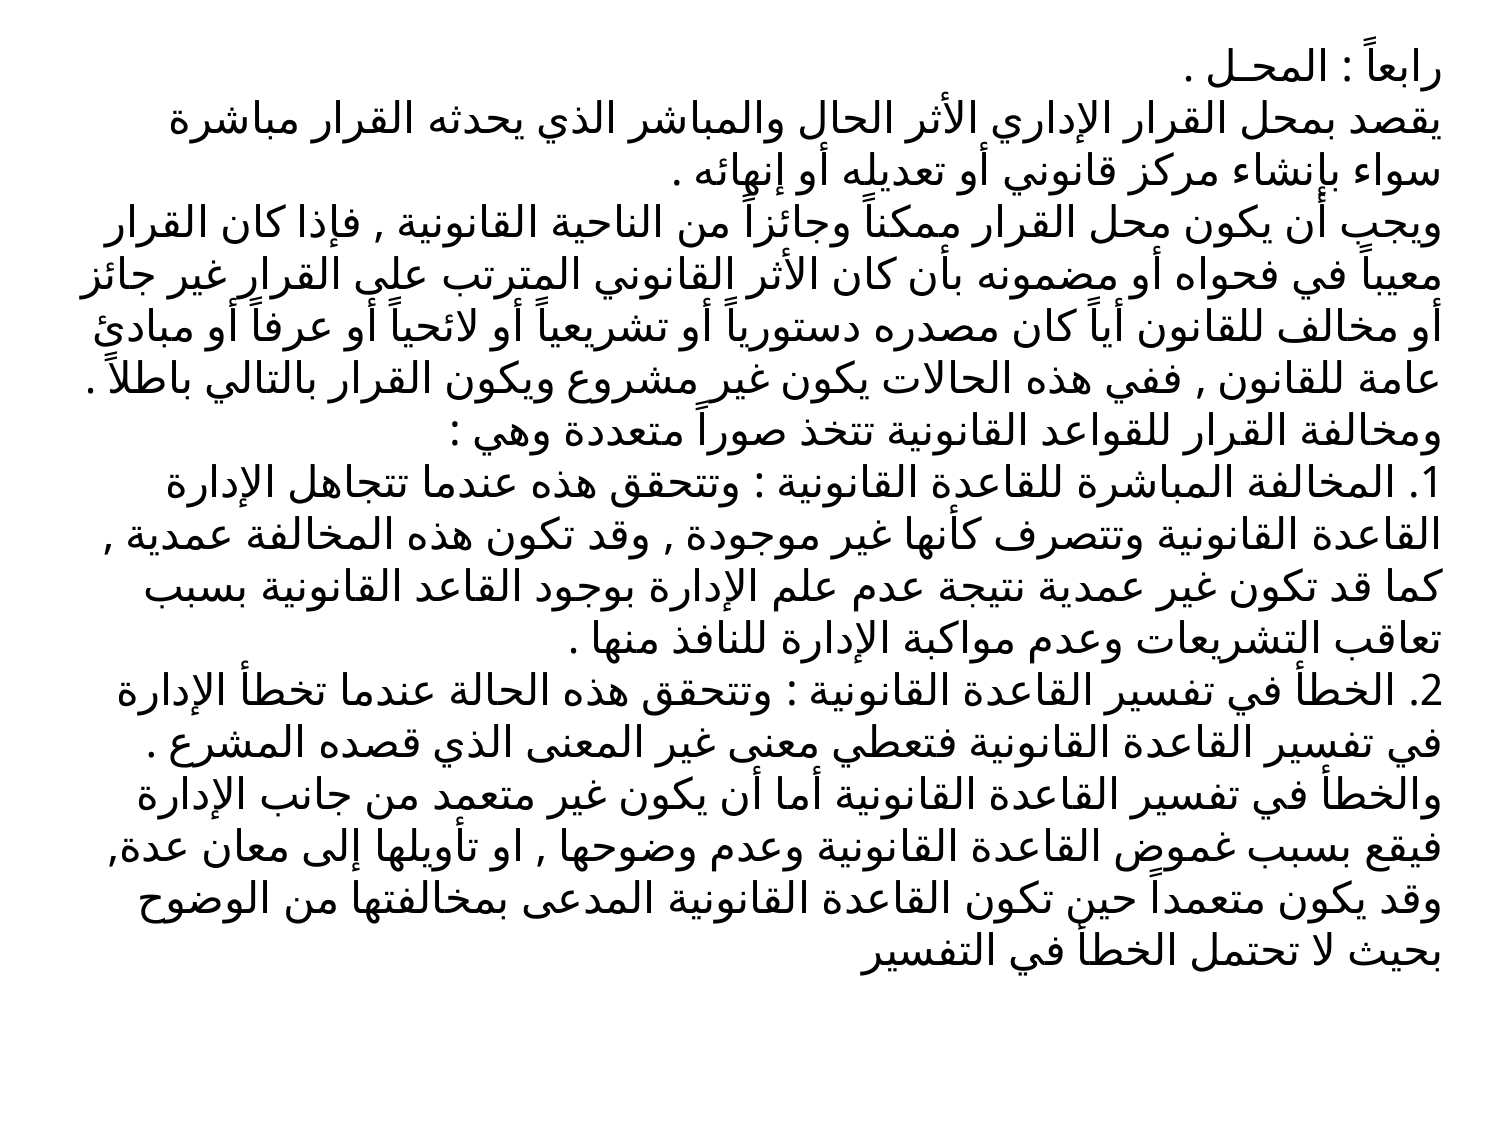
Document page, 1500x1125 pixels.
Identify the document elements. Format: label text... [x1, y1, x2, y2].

subtitle رابعاً : المحـل . يقصد بمحل القرار الإداري الأثر الحال والمباشر الذي يحدثه القرار مباشرة سواء بإنشاء مركز قانوني أو تعديله أو إنهائه . ويجب أن يكون محل القرار ممكناً وجائزاً من الناحية القانونية , فإذا كان القرار معيباً في فحواه أو مضمونه بأن كان الأثر القانوني المترتب على القرار غير جائز أو مخالف للقانون أياً كان مصدره دستورياً أو تشريعياً أو لائحياً أو عرفاً أو مبادئ عامة للقانون , ففي هذه الحالات يكون غير مشروع ويكون القرار بالتالي باطلاً . ومخالفة القرار للقواعد القانونية تتخذ صوراً متعددة وهي : 1. المخالفة المباشرة للقاعدة القانونية : وتتحقق هذه عندما تتجاهل الإدارة القاعدة القانونية وتتصرف كأنها غير موجودة , وقد تكون هذه المخالفة عمدية , كما قد تكون غير عمدية نتيجة عدم علم الإدارة بوجود القاعد القانونية بسبب تعاقب التشريعات وعدم مواكبة الإدارة للنافذ منها . 2. الخطأ في تفسير القاعدة القانونية : وتتحقق هذه الحالة عندما تخطأ الإدارة في تفسير القاعدة القانونية فتعطي معنى غير المعنى الذي قصده المشرع . والخطأ في تفسير القاعدة القانونية أما أن يكون غير متعمد من جانب الإدارة فيقع بسبب غموض القاعدة القانونية وعدم وضوحها , او تأويلها إلى معان عدة, وقد يكون متعمداً حين تكون القاعدة القانونية المدعى بمخالفتها من الوضوح بحيث لا تحتمل الخطأ في التفسير [53, 30, 1459, 1059]
